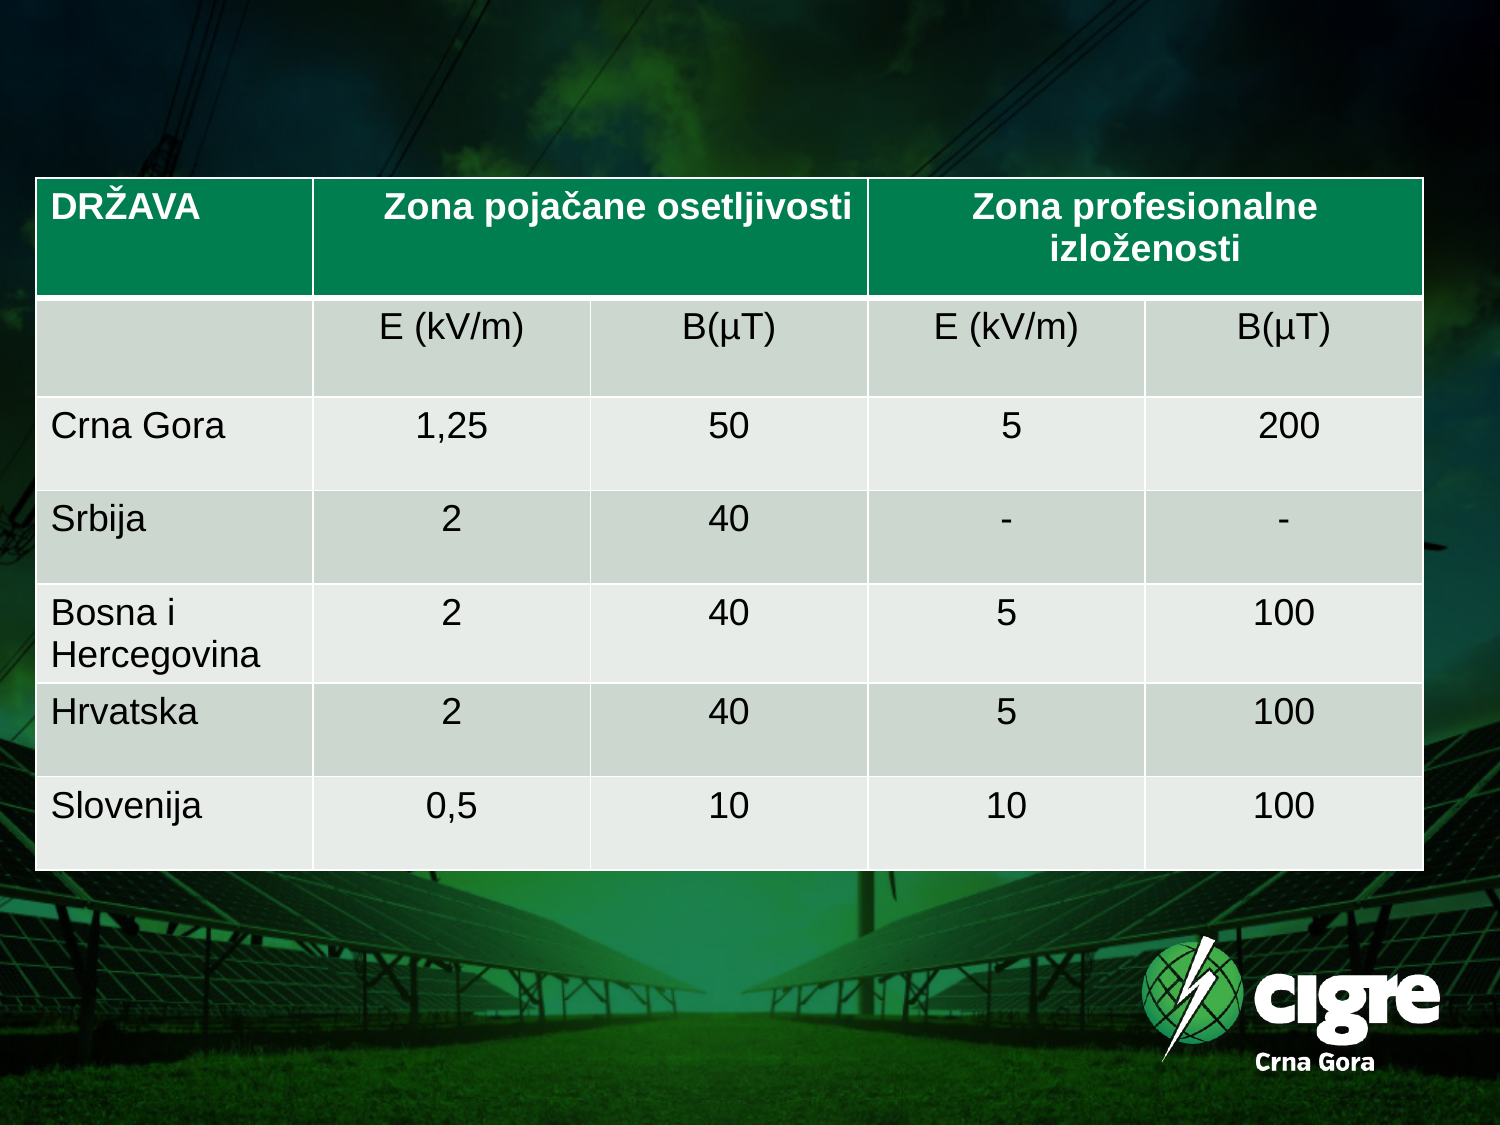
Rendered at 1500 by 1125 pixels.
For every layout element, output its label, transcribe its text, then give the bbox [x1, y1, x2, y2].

table_cell 40 [591, 684, 867, 776]
table_cell [37, 301, 312, 396]
table_cell E (kV/m) [869, 301, 1144, 396]
table_cell - [869, 491, 1144, 583]
table_cell 40 [591, 491, 867, 583]
table_cell Srbija [37, 491, 312, 583]
table_cell Hrvatska [37, 684, 312, 776]
table_cell 1,25 [314, 398, 590, 490]
table_cell 10 [869, 777, 1144, 869]
table_cell B(µT) [1146, 301, 1422, 396]
table_cell 40 [591, 585, 867, 682]
table_header DRŽAVA [37, 179, 312, 295]
picture [0, 0, 1500, 1125]
table_cell Crna Gora [37, 398, 312, 490]
table_cell B(µT) [591, 301, 867, 396]
table_cell 2 [314, 491, 590, 583]
table_cell 5 [869, 585, 1144, 682]
table_cell 100 [1146, 585, 1422, 682]
table_cell 5 [869, 398, 1144, 490]
table_header Zona profesionalne izloženosti [869, 179, 1422, 295]
table_cell Bosna i Hercegovina [37, 585, 312, 682]
table_cell - [1146, 491, 1422, 583]
table_cell E (kV/m) [314, 301, 590, 396]
table_cell 2 [314, 684, 590, 776]
table_cell 0,5 [314, 777, 590, 869]
table_cell 10 [591, 777, 867, 869]
table_cell 5 [869, 684, 1144, 776]
table_cell Slovenija [37, 777, 312, 869]
table_cell 2 [314, 585, 590, 682]
table_header Zona pojačane osetljivosti [314, 179, 867, 295]
table_cell 200 [1146, 398, 1422, 490]
table_cell 100 [1146, 684, 1422, 776]
table_cell 100 [1146, 777, 1422, 869]
table_cell 50 [591, 398, 867, 490]
